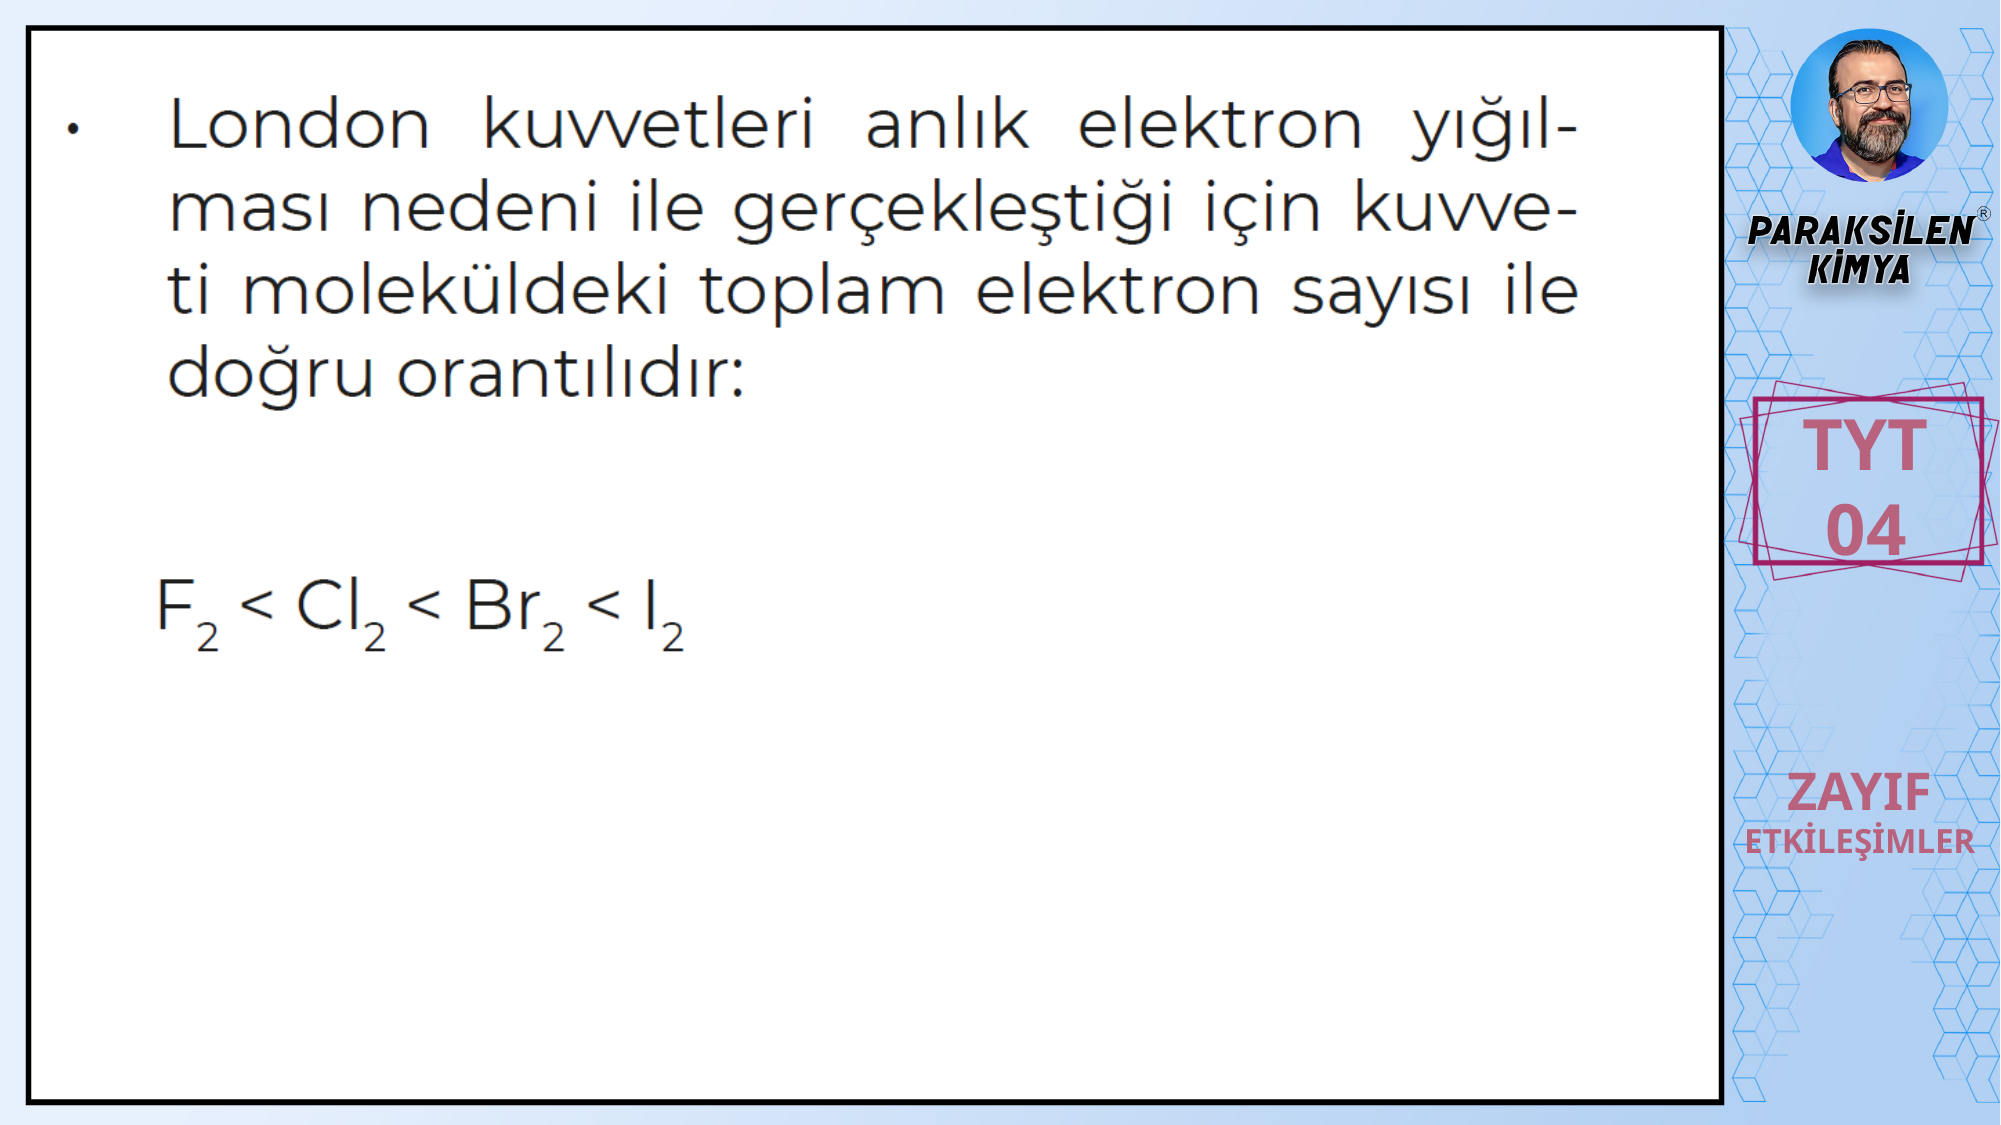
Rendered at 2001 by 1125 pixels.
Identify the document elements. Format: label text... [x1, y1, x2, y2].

text_box ZAYIF ETKİLEŞİMLER [1719, 750, 2000, 868]
text_box TYT 04 [1755, 392, 1977, 577]
picture [0, 0, 2001, 1125]
